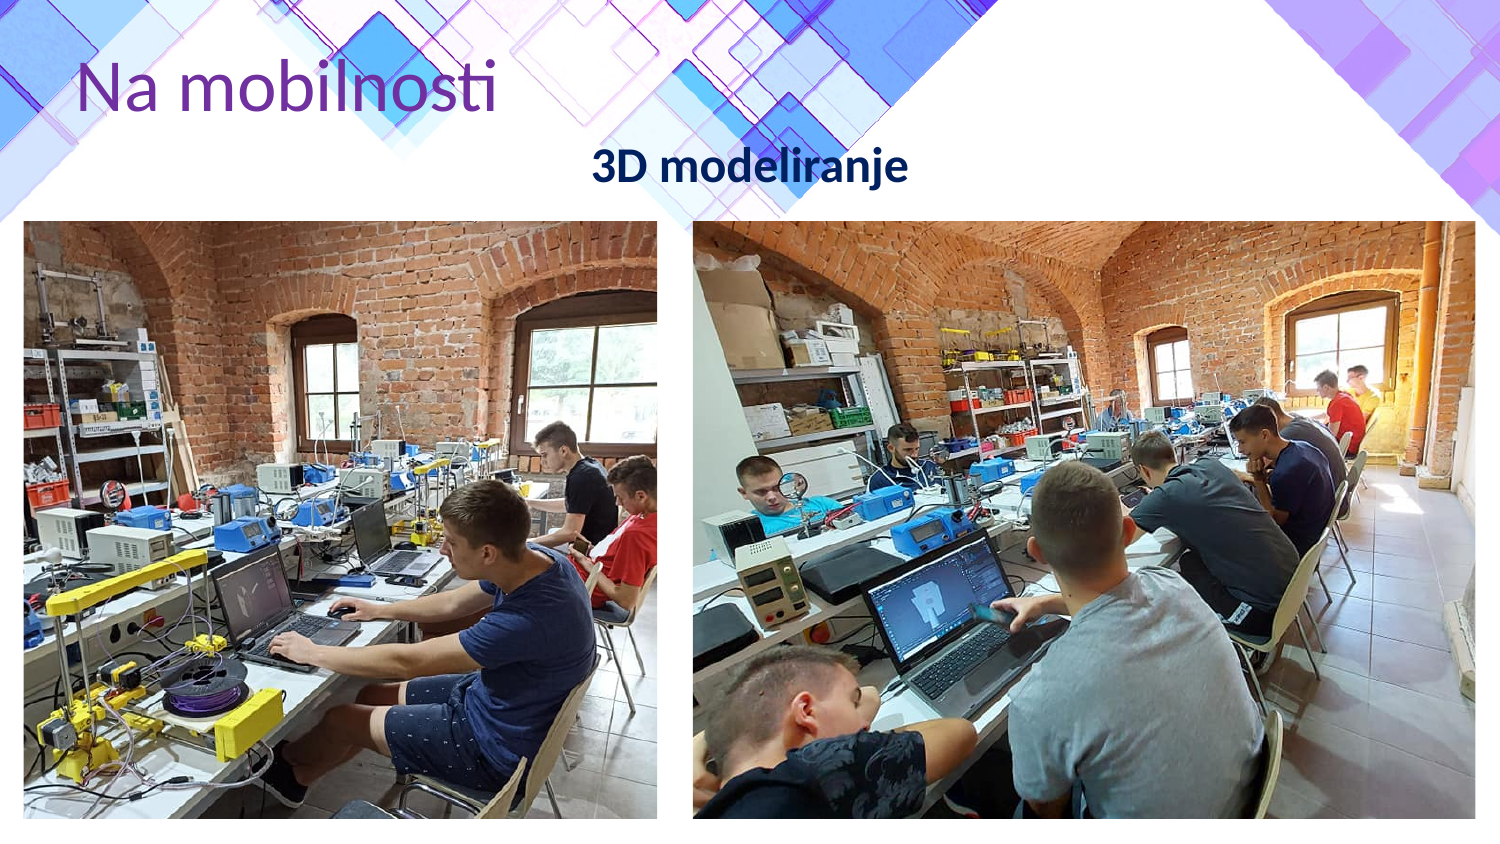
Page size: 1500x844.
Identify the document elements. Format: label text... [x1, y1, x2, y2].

text_box 3D modeliranje [374, 121, 1126, 200]
picture [0, 0, 1500, 844]
text_box Na mobilnosti [60, 18, 1414, 144]
